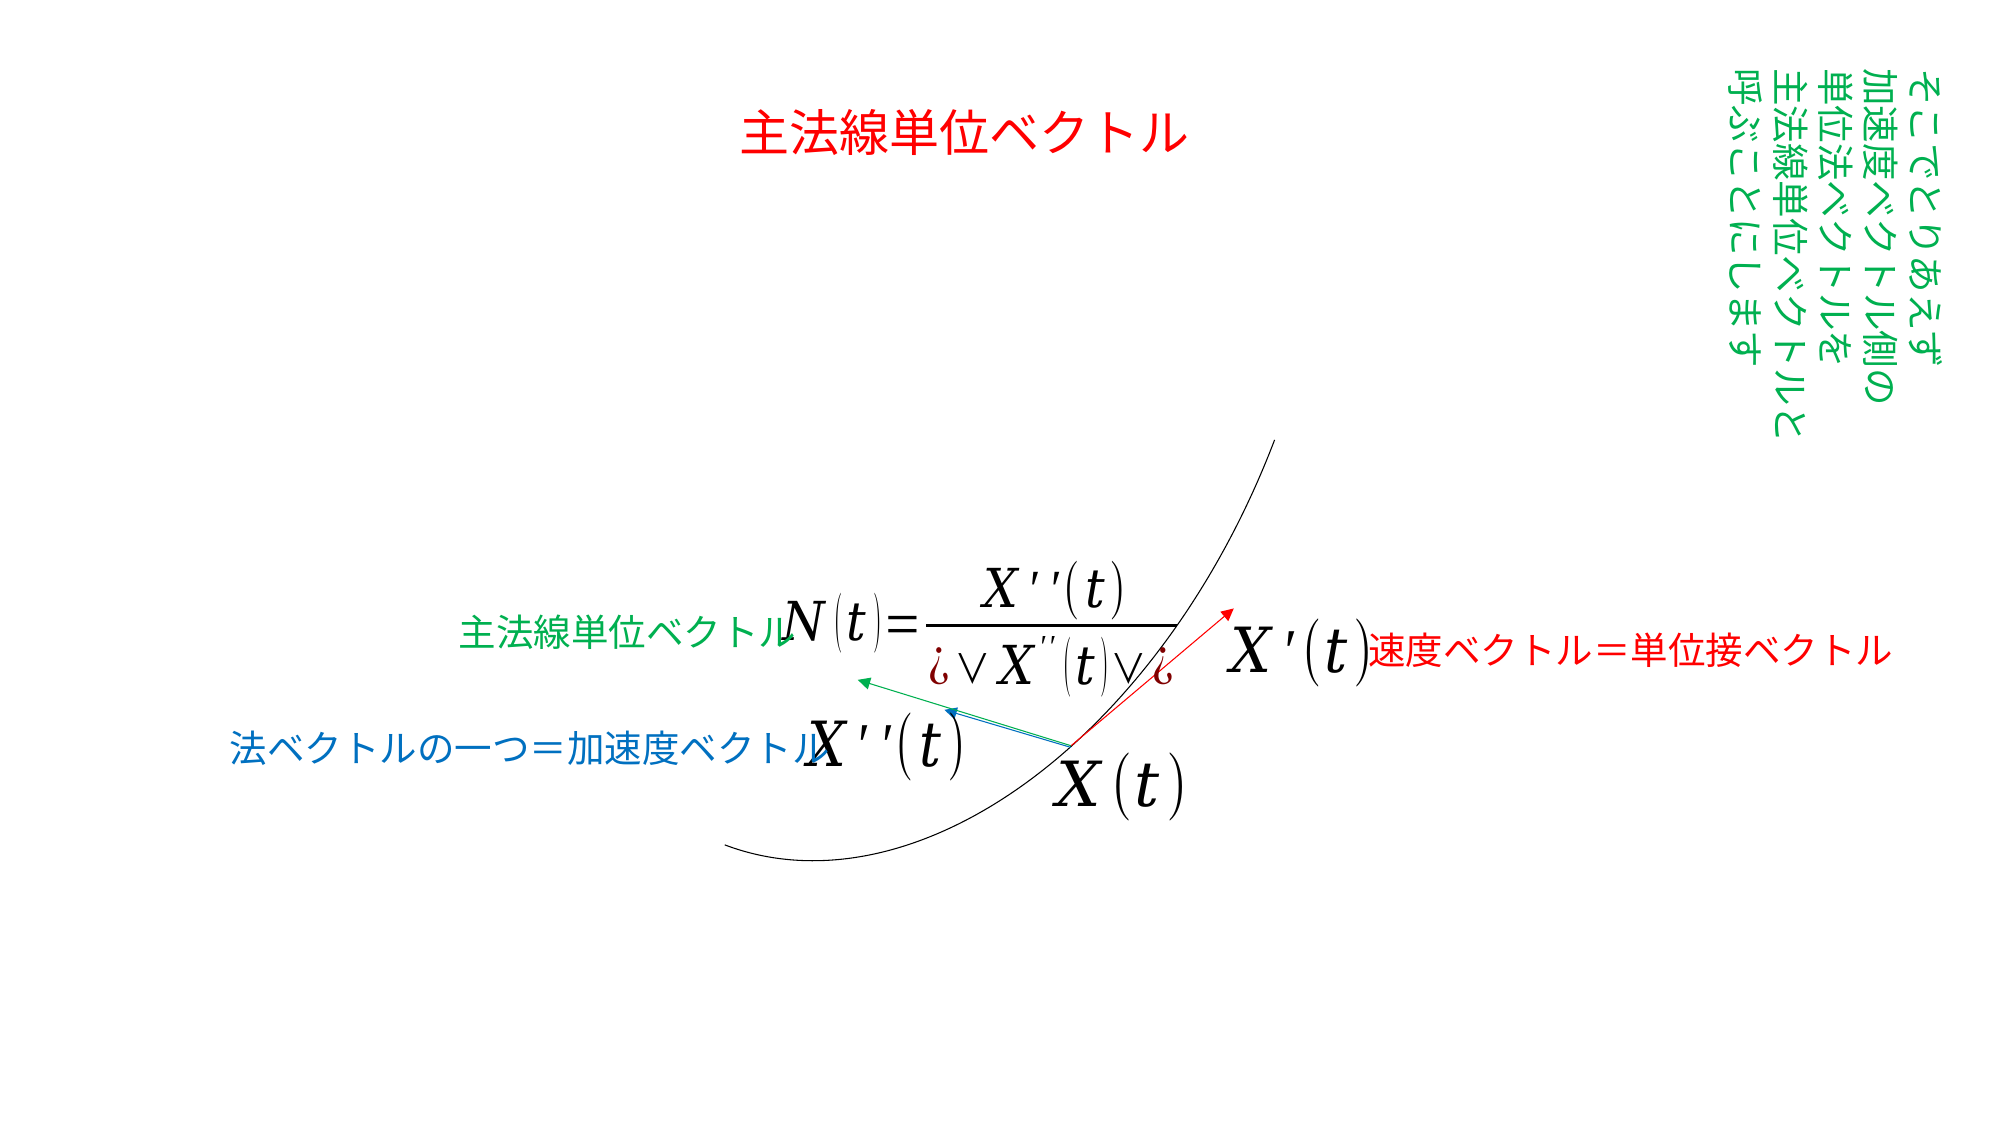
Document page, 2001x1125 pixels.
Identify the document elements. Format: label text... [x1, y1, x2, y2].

text_box 法ベクトルの一つ＝加速度ベクトル [215, 717, 845, 777]
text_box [1071, 608, 1234, 746]
text_box 主法線単位ベクトル [444, 602, 812, 662]
text_box 主法線単位ベクトル [724, 93, 1204, 169]
text_box [724, 308, 1276, 862]
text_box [857, 679, 1072, 746]
text_box 速度ベクトル＝単位接ベクトル [1353, 619, 1908, 679]
text_box そこでとりあえず 加速度ベクトル側の 単位法ベクトルを 主法線単位ベクトルと 呼ぶことにします [1698, 53, 1957, 437]
